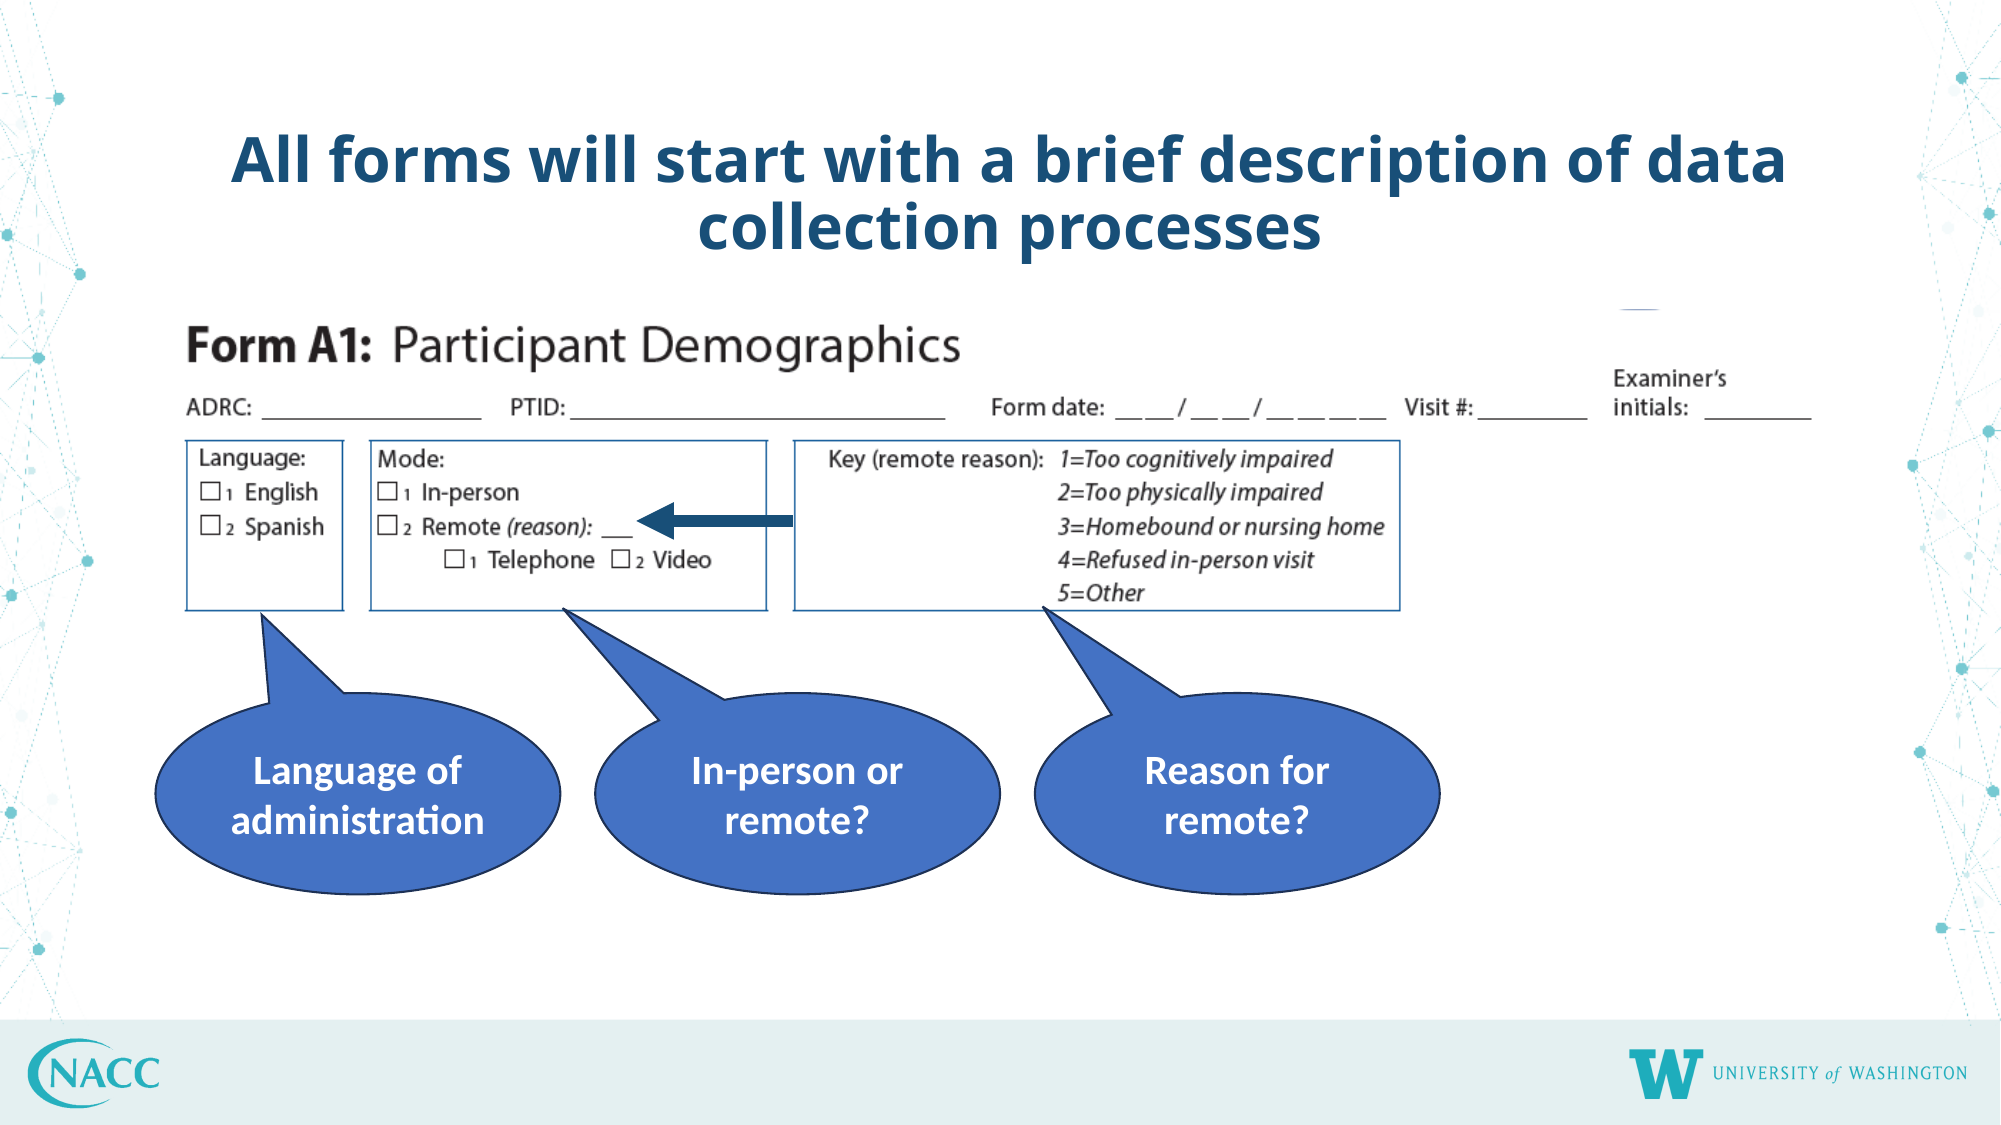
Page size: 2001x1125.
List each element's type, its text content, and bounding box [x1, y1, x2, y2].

picture [2, 1037, 178, 1111]
picture [155, 309, 1845, 625]
title All forms will start with a brief description of data collection processes [190, 117, 1831, 274]
text_box Language of administration [201, 735, 515, 851]
text_box [1033, 625, 1441, 896]
text_box [575, 625, 1002, 896]
picture [1627, 1036, 1970, 1109]
text_box Reason for remote? [1080, 735, 1394, 851]
text_box In-person or remote? [641, 735, 954, 851]
text_box [154, 625, 562, 896]
